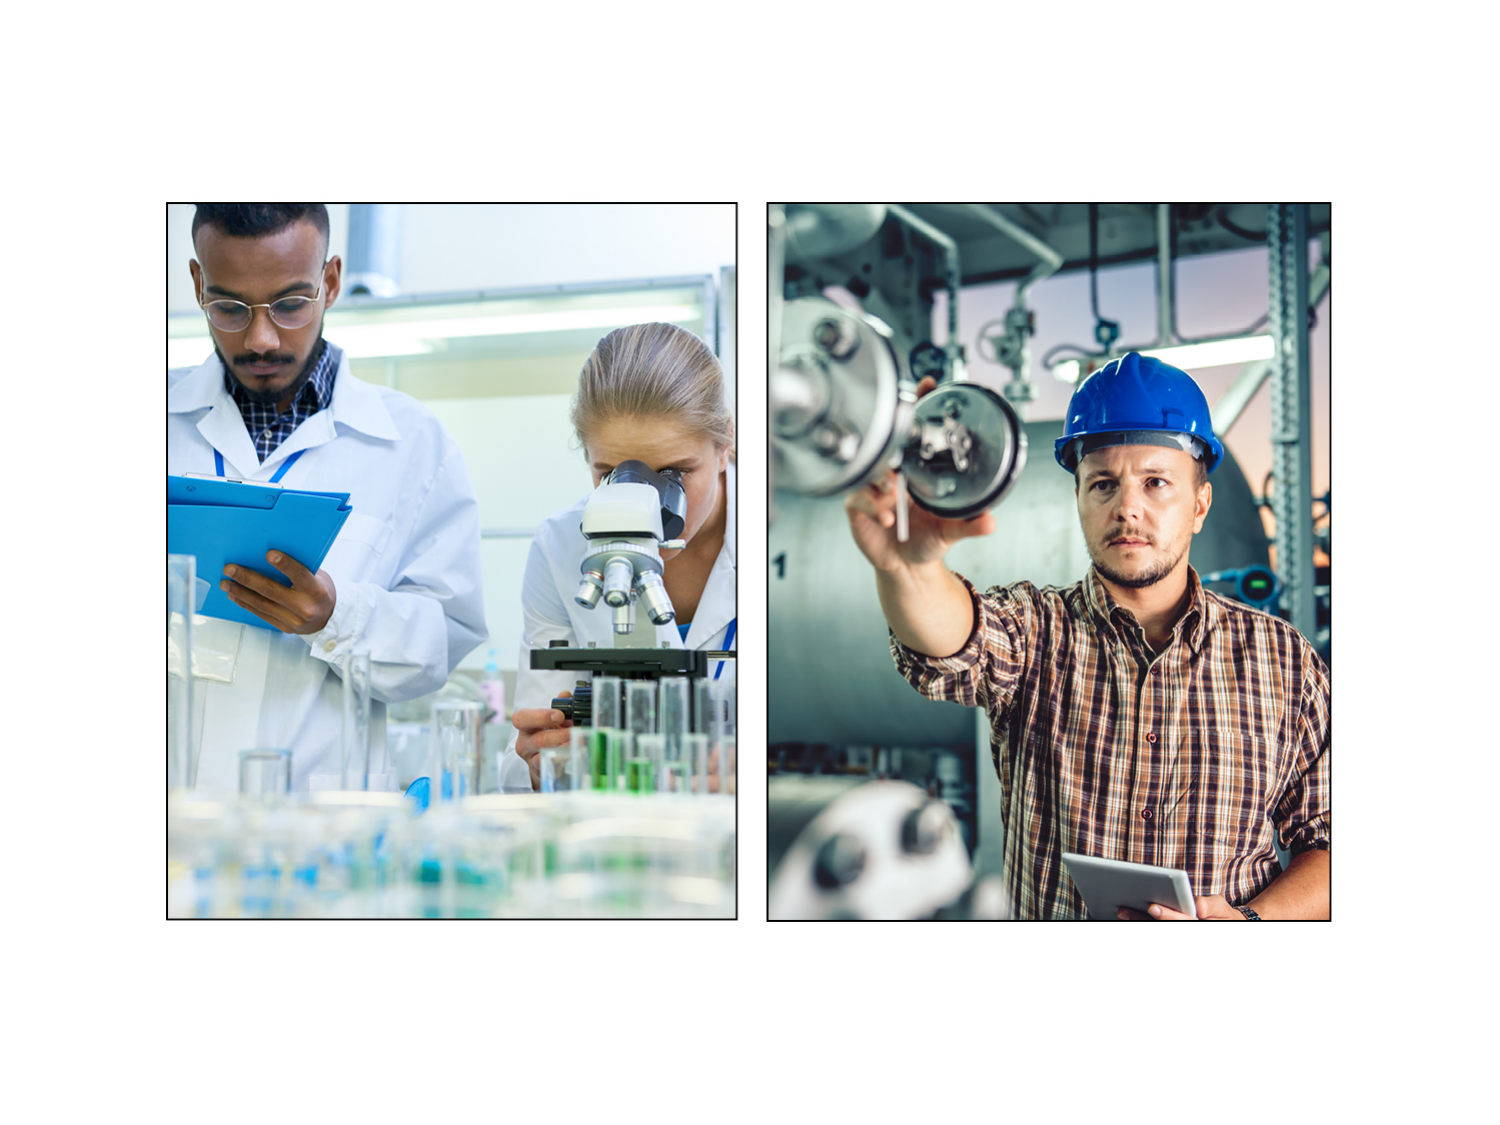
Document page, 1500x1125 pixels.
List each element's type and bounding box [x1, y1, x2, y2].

picture [112, 149, 1388, 975]
